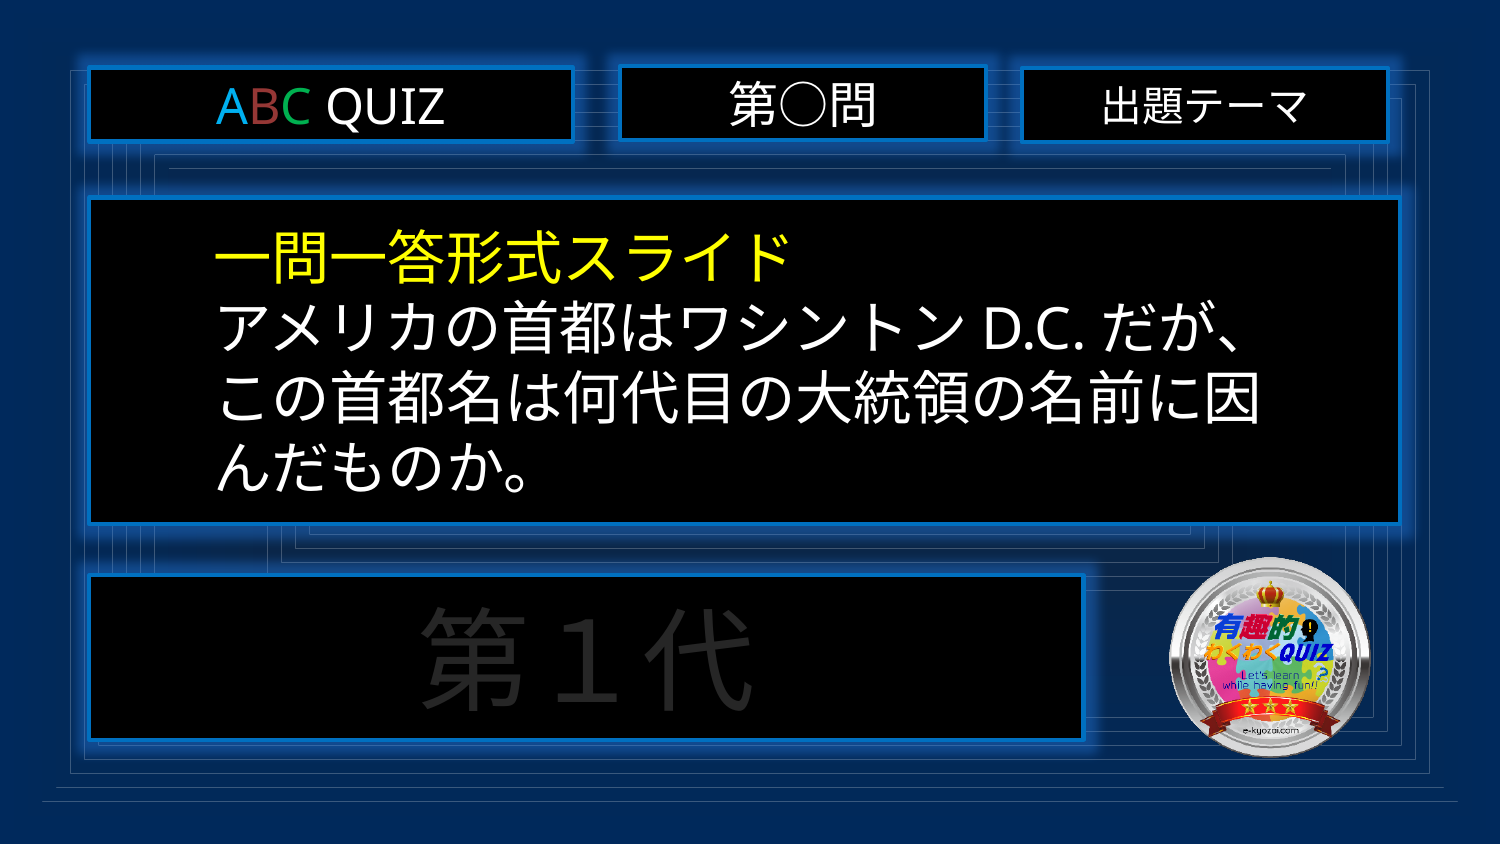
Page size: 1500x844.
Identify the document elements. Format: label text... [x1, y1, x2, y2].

text_box 一問一答形式スライド アメリカの首都はワシントンD.C.だが、この首都名は何代目の大統領の名前に因んだものか。 [87, 195, 1402, 526]
picture [1169, 556, 1371, 759]
text_box ABC QUIZ [87, 65, 575, 144]
text_box 出題テーマ [1020, 66, 1390, 144]
text_box 第１代 [87, 573, 1086, 742]
text_box 第○問 [618, 64, 988, 142]
